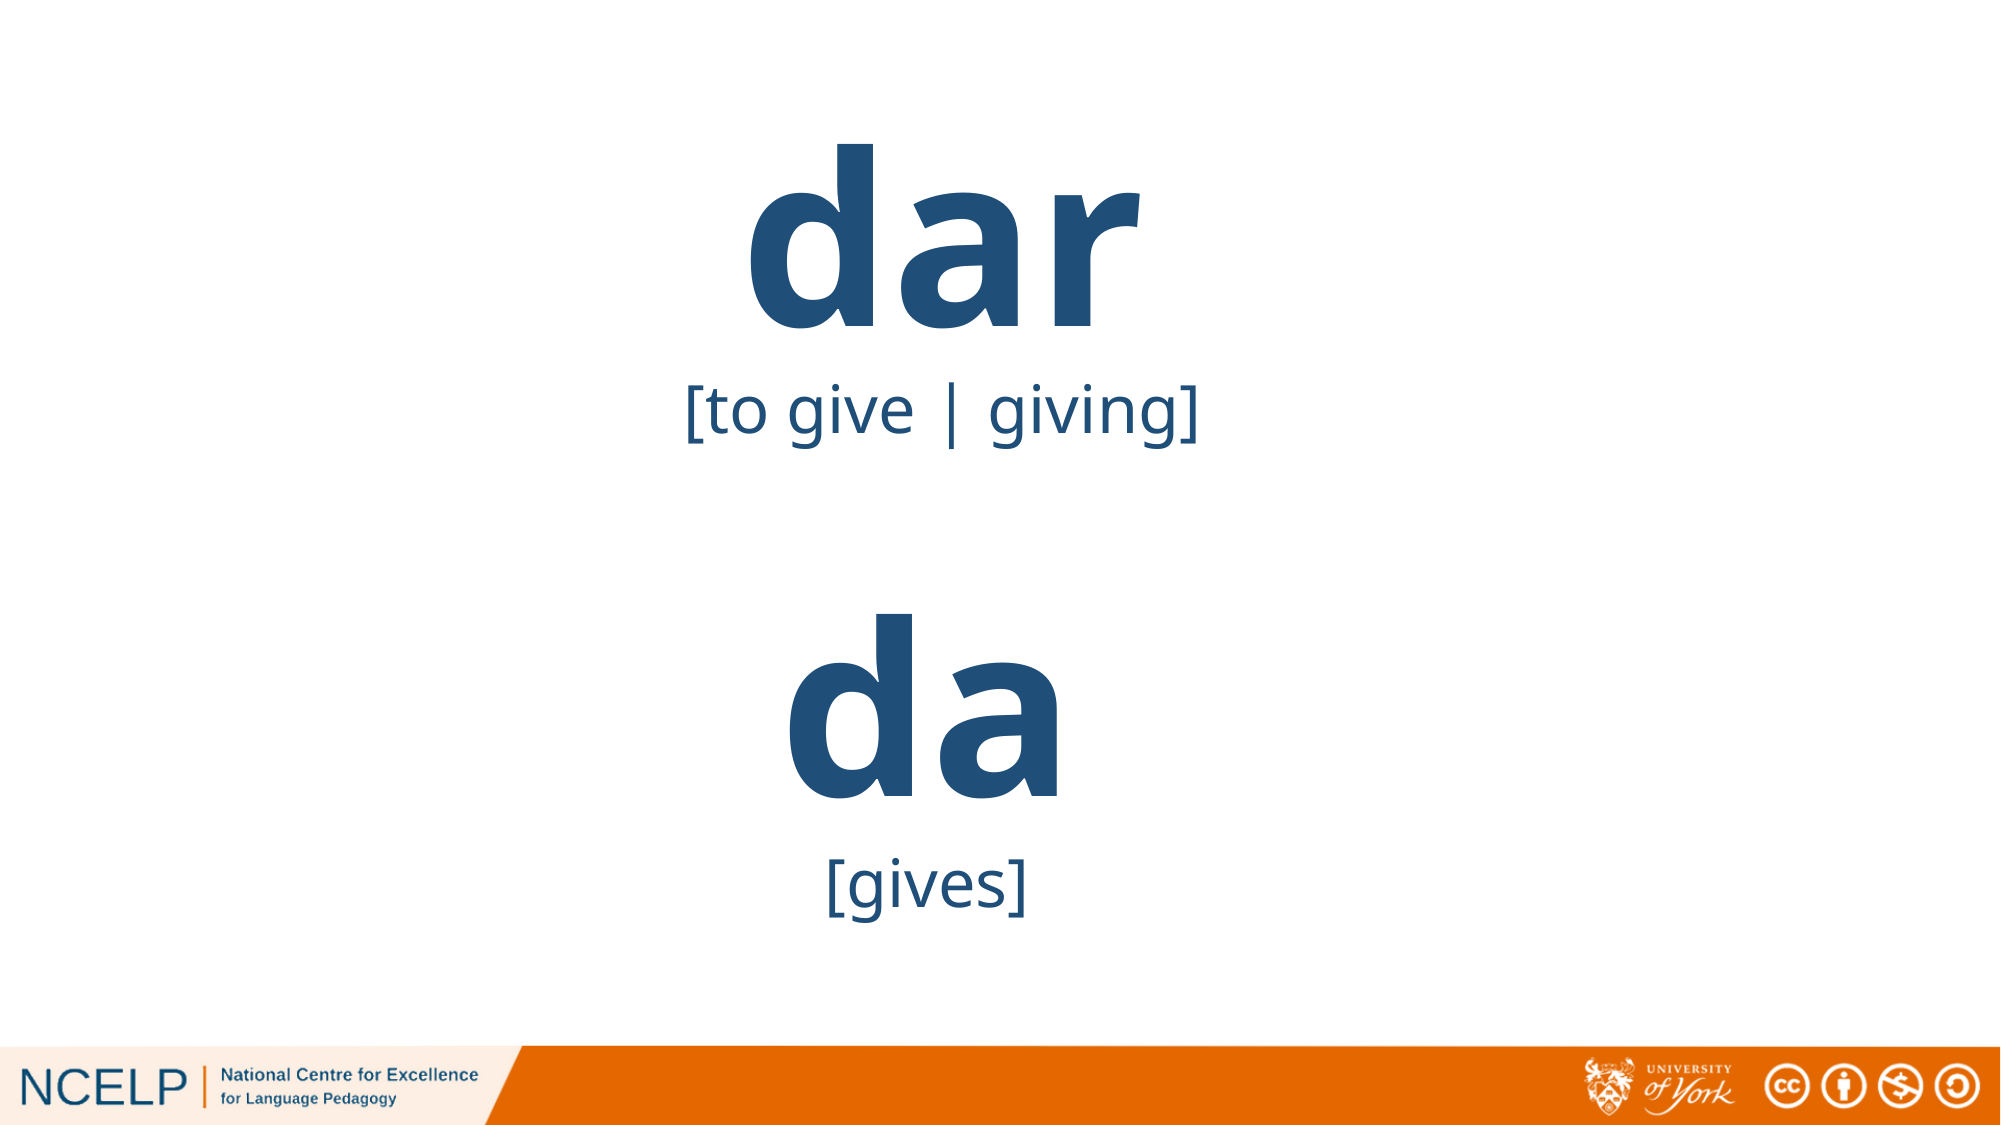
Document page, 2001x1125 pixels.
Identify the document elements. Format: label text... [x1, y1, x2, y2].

text_box dar [498, 79, 1387, 359]
text_box da [483, 549, 1372, 833]
text_box [gives] [483, 833, 1372, 928]
picture [0, 0, 2001, 1125]
text_box [to give | giving] [498, 359, 1387, 454]
